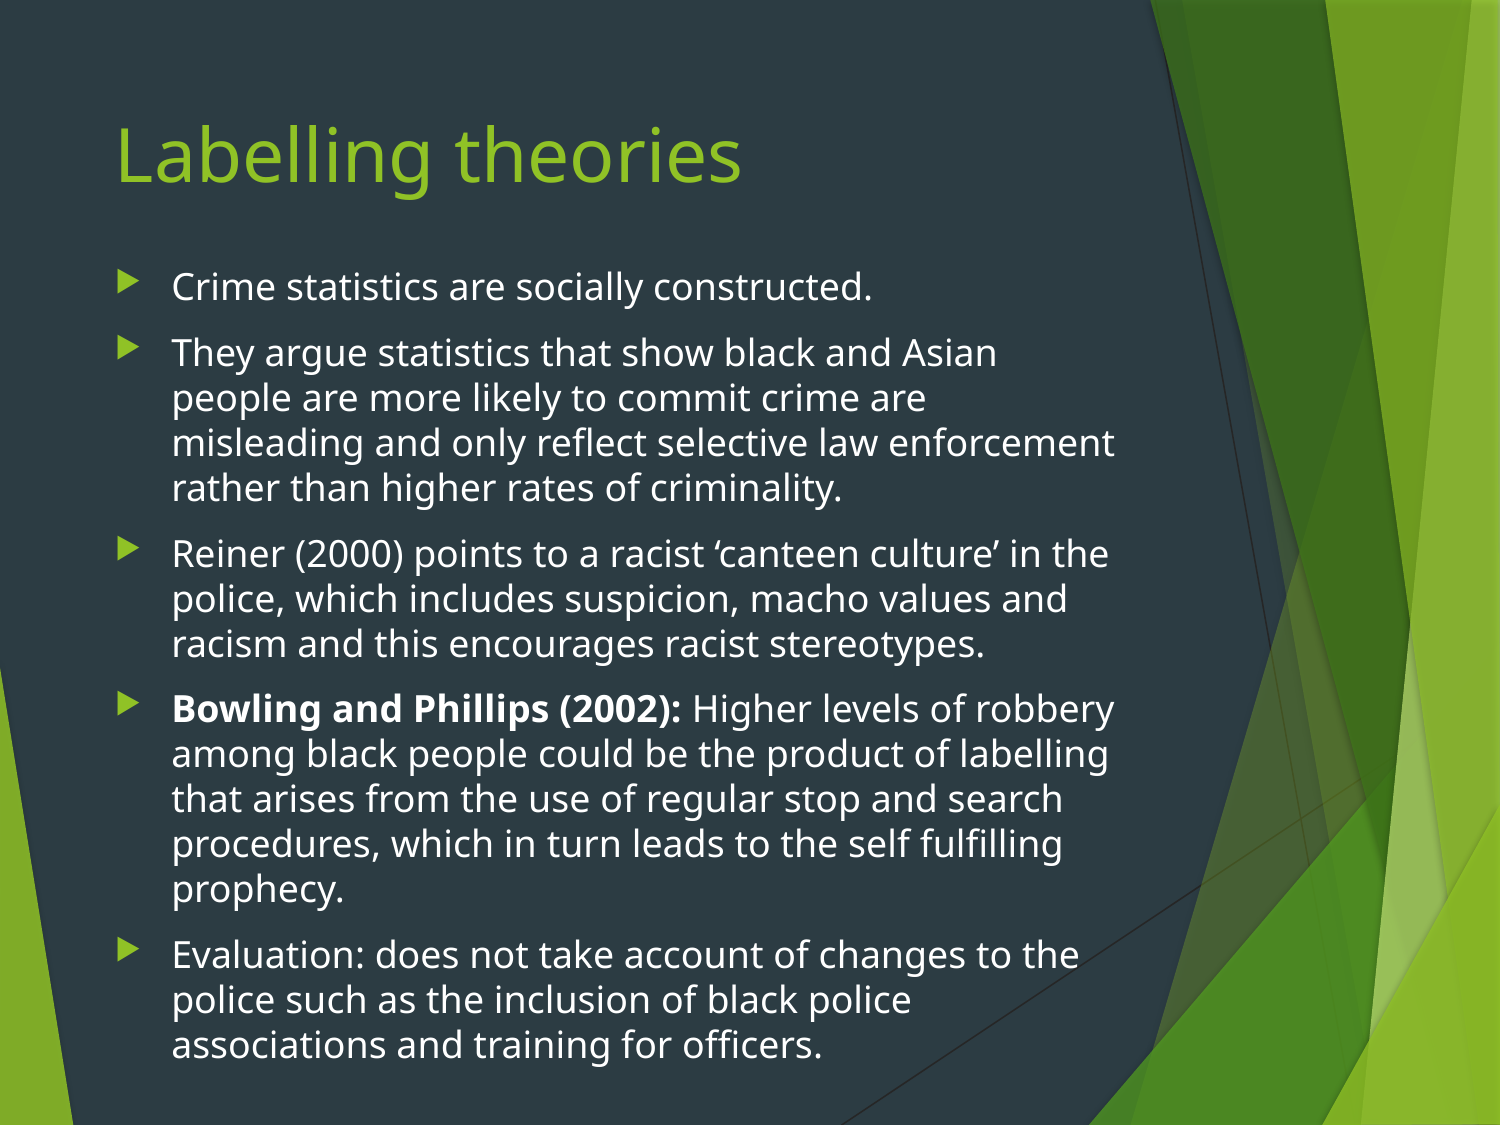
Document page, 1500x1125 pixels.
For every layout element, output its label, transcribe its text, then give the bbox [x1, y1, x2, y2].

title Labelling theories [99, 99, 1142, 255]
list Crime statistics are socially constructed. They argue statistics that show black and Asian people are more likely to commit crime are misleading and only reflect selective law enforcement rather than higher rates of criminality. Reiner (2000) points to a racist ‘canteen culture’ in the police, which includes suspicion, macho values and racism and this encourages racist stereotypes. Bowling and Phillips (2002): Higher levels of robbery among black people could be the product of labelling that arises from the use of regular stop and search procedures, which in turn leads to the self fulfilling prophecy. Evaluation: does not take account of changes to the police such as the inclusion of black police associations and training for officers. [99, 255, 1142, 991]
